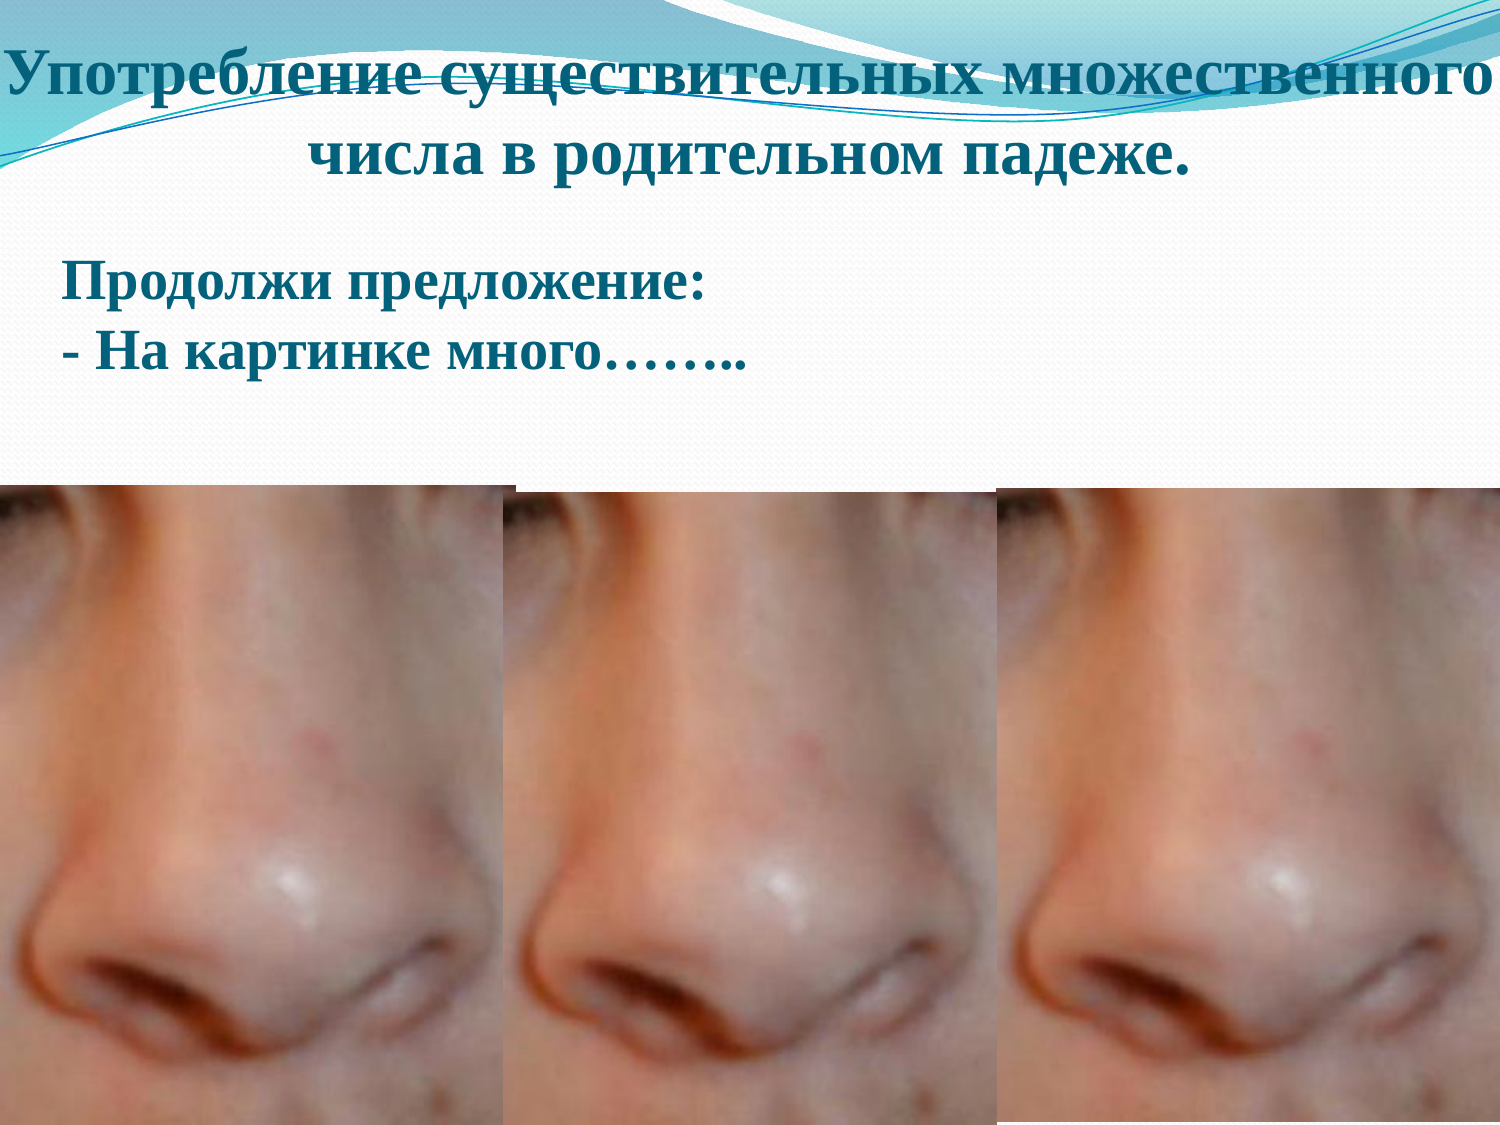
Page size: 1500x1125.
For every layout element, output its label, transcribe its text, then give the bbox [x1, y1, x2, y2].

text_box Продолжи предложение: - На картинке много…….. [46, 234, 797, 389]
title Употребление существительных множественного числа в родительном падеже. [0, 0, 1500, 188]
picture [0, 485, 1500, 1125]
